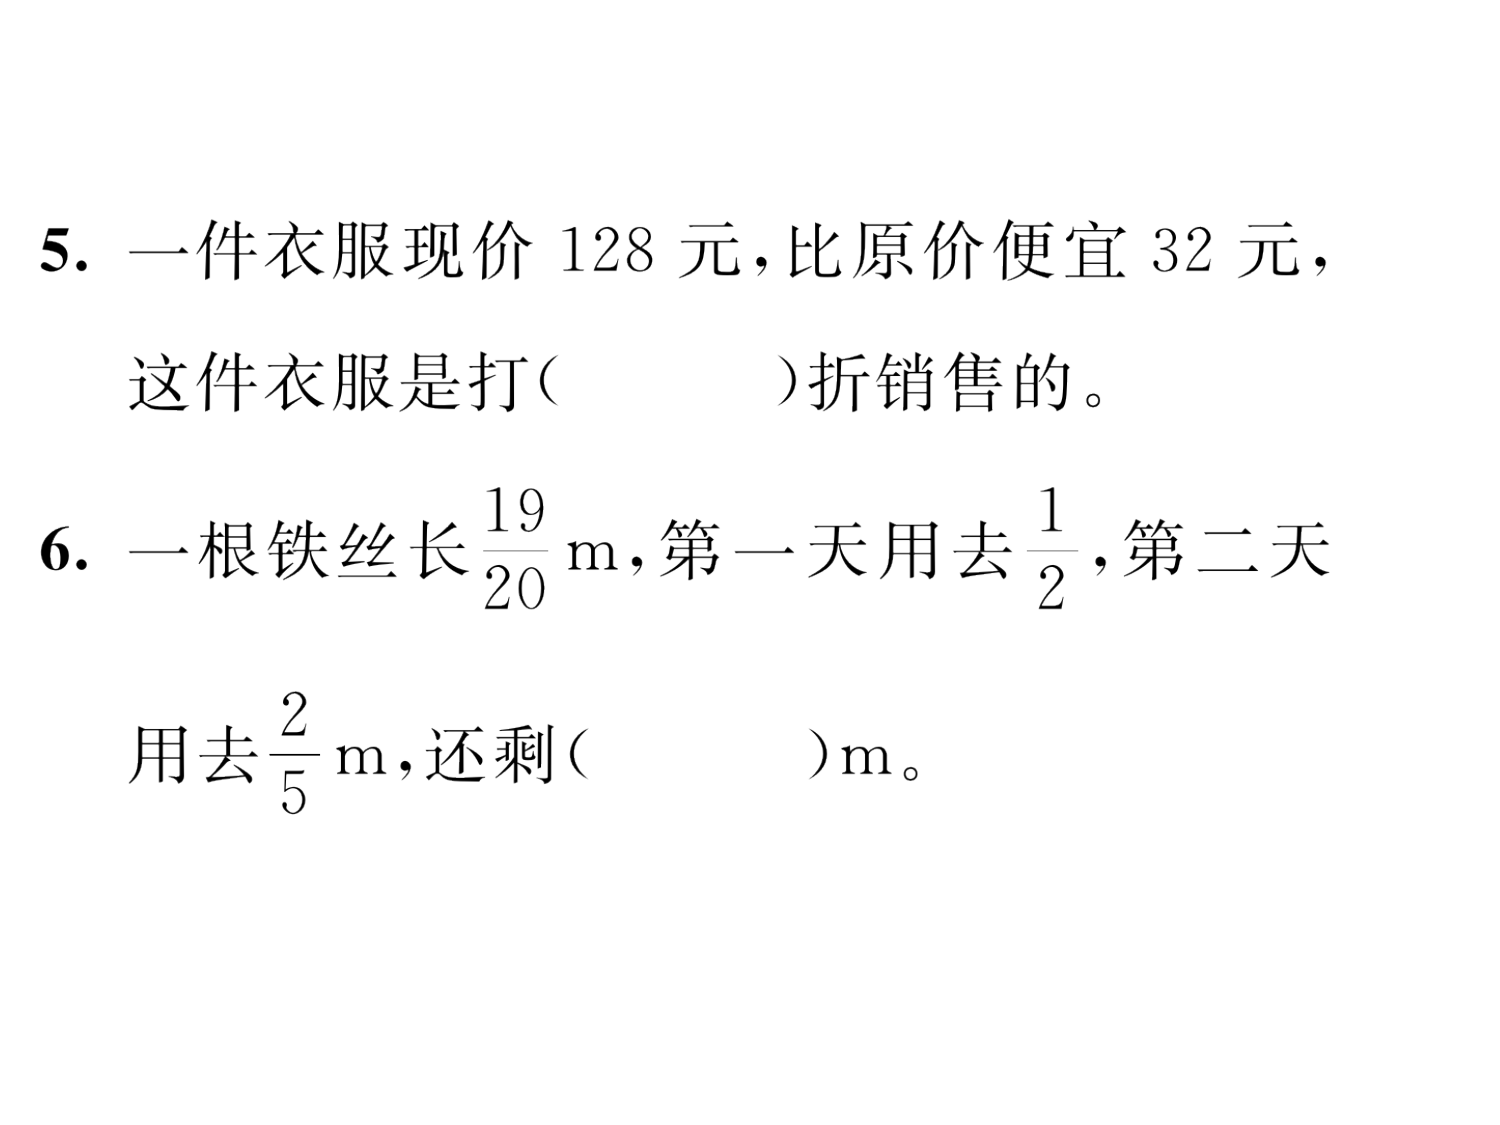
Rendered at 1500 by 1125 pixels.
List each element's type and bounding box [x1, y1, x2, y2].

picture [35, 177, 1453, 844]
